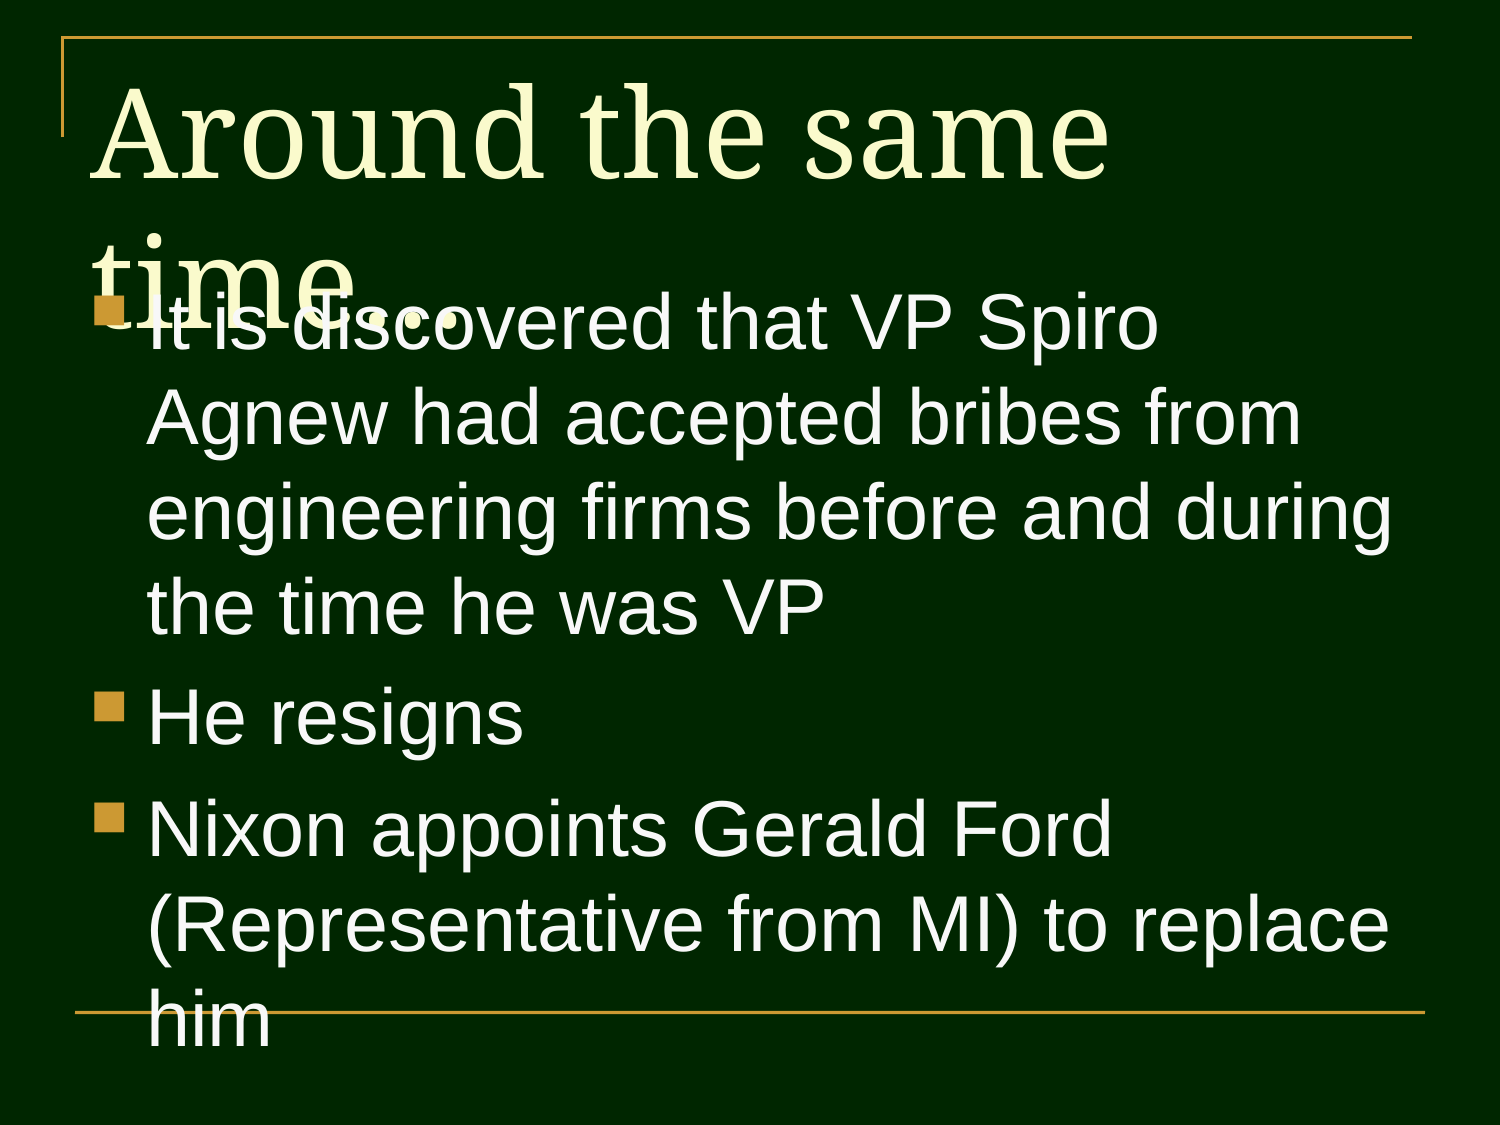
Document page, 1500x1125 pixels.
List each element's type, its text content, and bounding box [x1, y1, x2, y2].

title Around the same time… [74, 45, 1426, 233]
list It is discovered that VP Spiro Agnew had accepted bribes from engineering firms before and during the time he was VP He resigns Nixon appoints Gerald Ford (Representative from MI) to replace him [74, 262, 1426, 1006]
